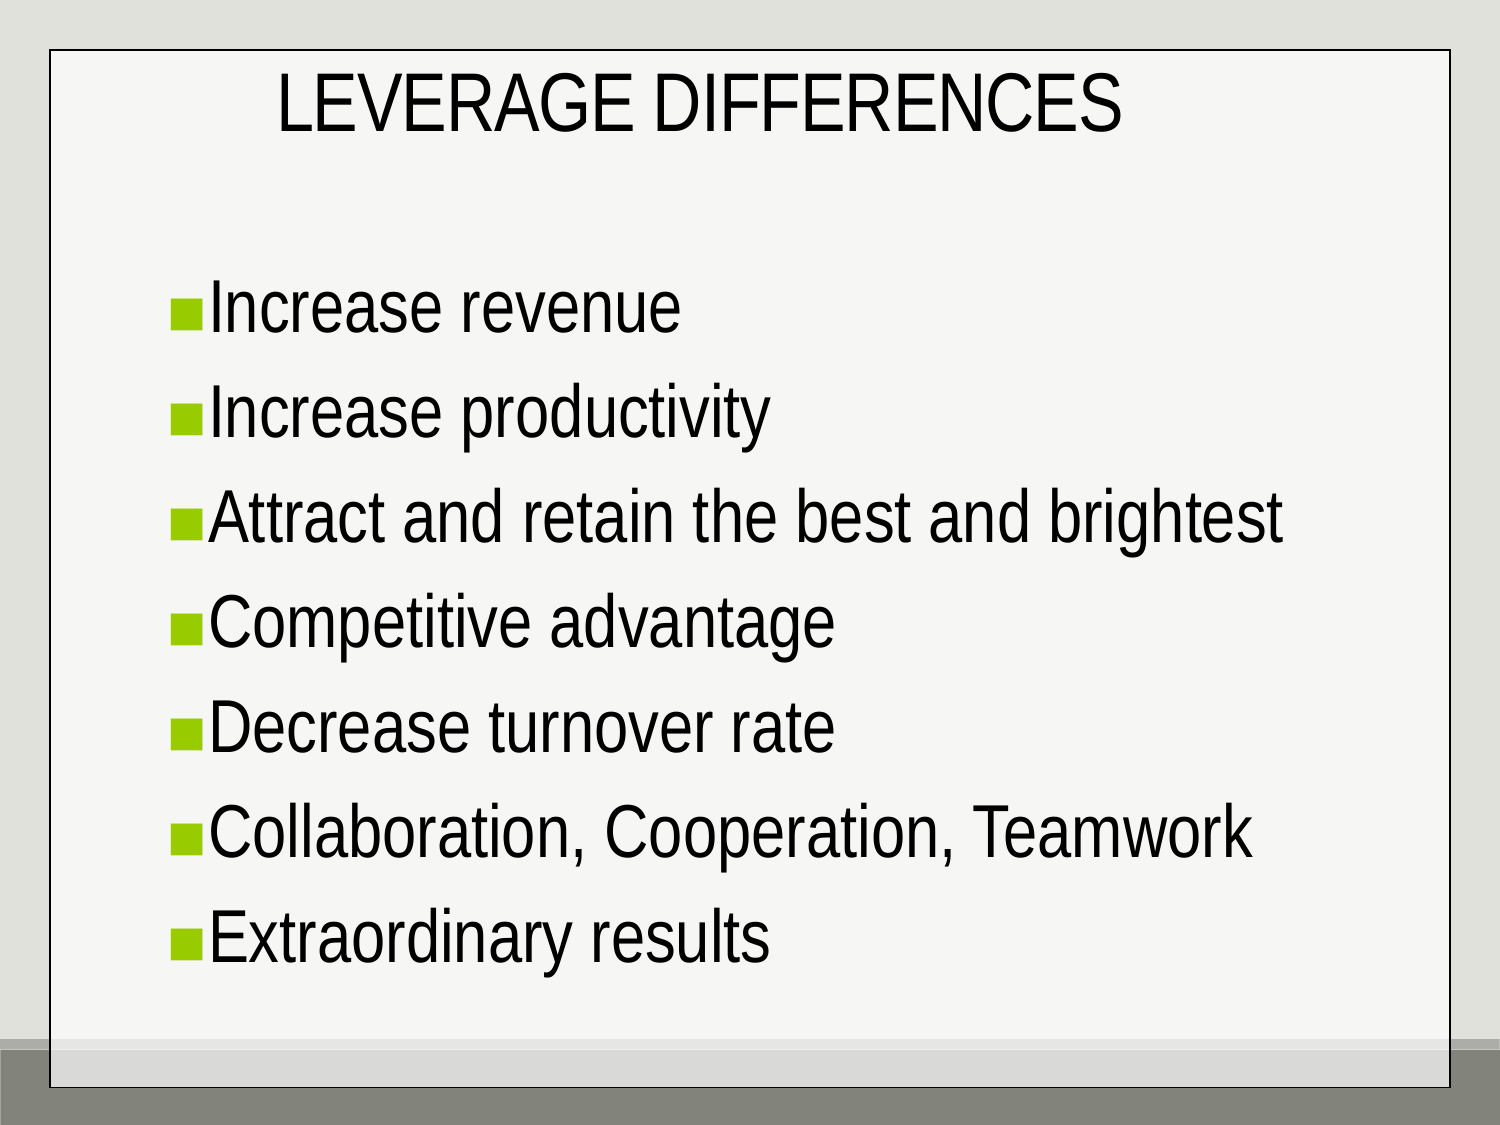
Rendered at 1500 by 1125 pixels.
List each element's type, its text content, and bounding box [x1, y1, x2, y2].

text_box [50, 49, 1450, 1088]
title LEVERAGE DIFFERENCES [0, 37, 1438, 175]
text_box Increase revenue Increase productivity Attract and retain the best and brightest Competitive advantage Decrease turnover rate Collaboration, Cooperation, Teamwork Extraordinary results [74, 200, 1413, 1000]
